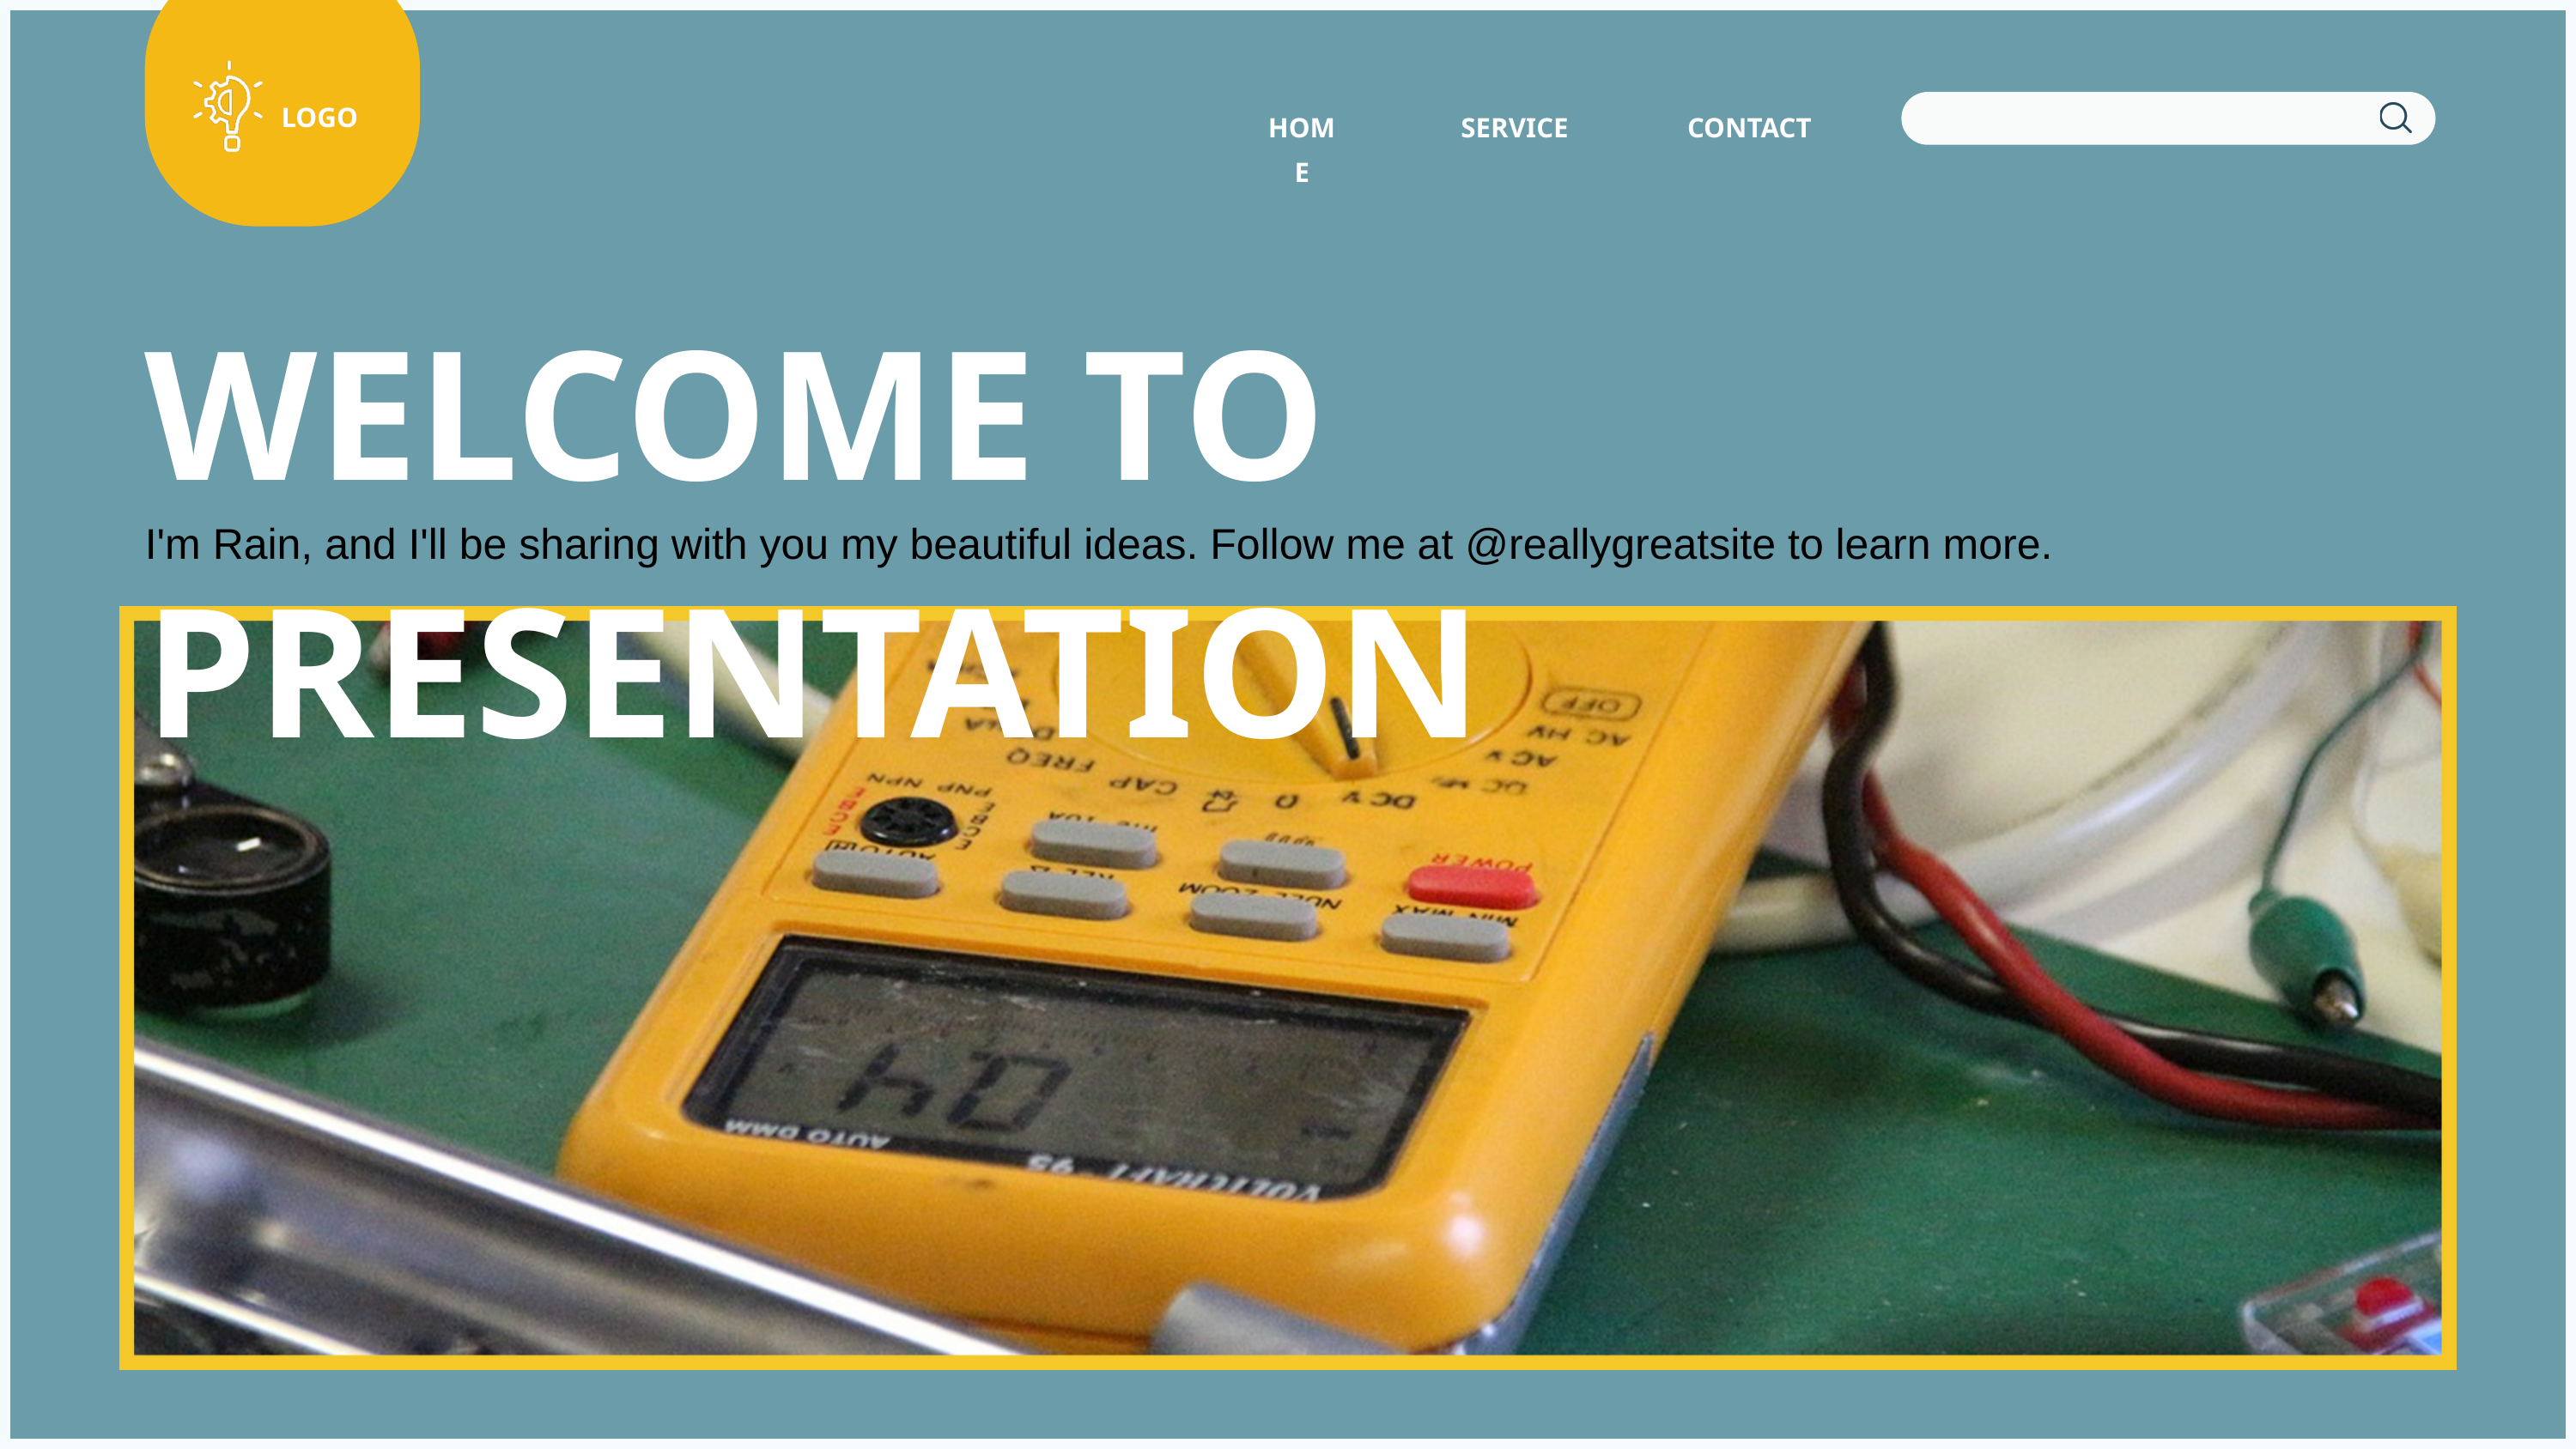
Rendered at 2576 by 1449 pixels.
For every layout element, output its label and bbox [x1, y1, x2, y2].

text_box [0, 0, 2576, 1449]
picture [119, 606, 2457, 1370]
picture [193, 60, 263, 152]
text_box [1901, 71, 2436, 145]
text_box [137, 0, 407, 240]
